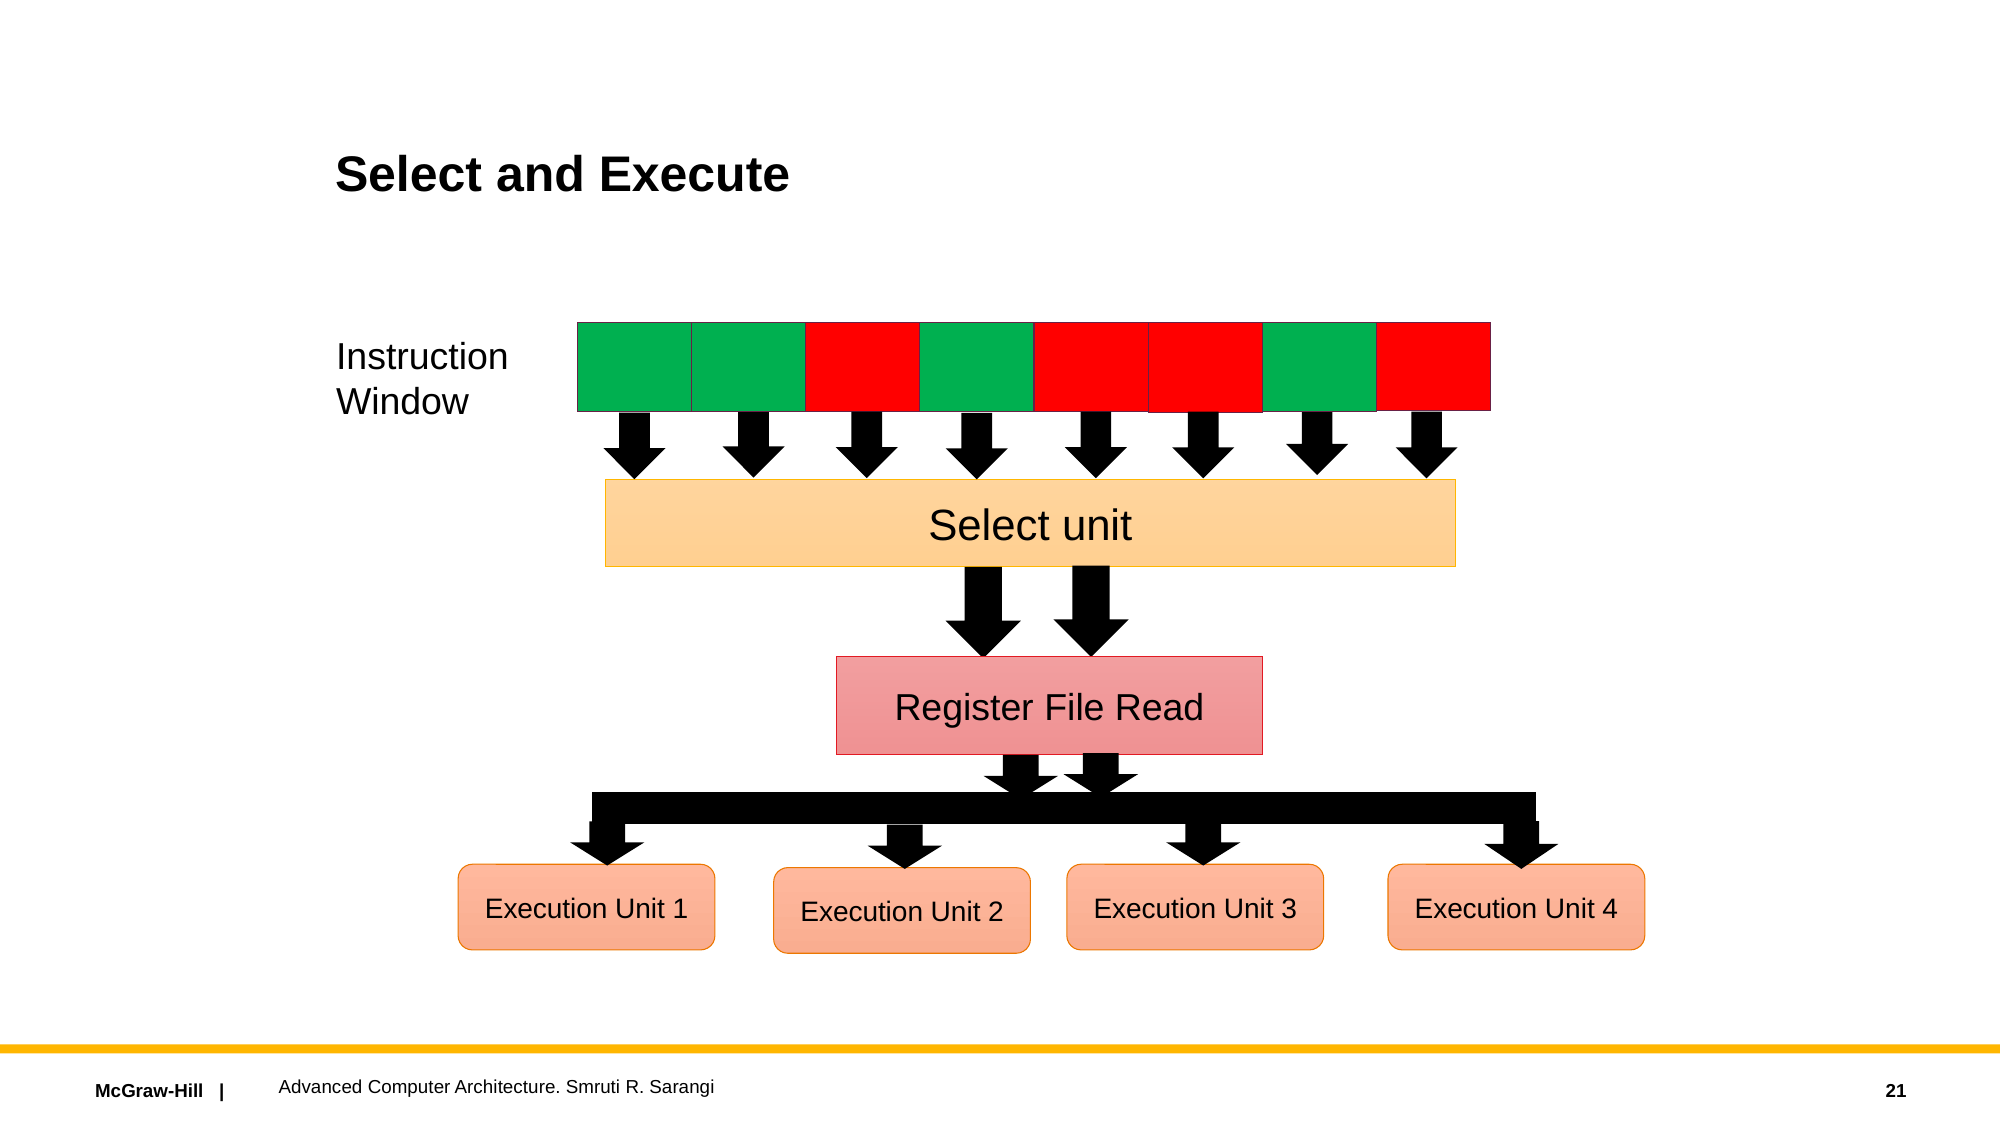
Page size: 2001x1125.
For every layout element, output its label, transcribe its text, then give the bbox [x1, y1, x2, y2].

text_box [1034, 322, 1148, 412]
text_box Execution Unit 1 [457, 863, 716, 951]
text_box [983, 754, 1059, 792]
text_box Select unit [605, 479, 1456, 567]
text_box [592, 792, 1536, 824]
text_box [1166, 824, 1241, 866]
text_box [945, 412, 1008, 480]
text_box [577, 322, 692, 412]
text_box [1148, 322, 1263, 413]
text_box [603, 412, 666, 480]
text_box Execution Unit 4 [1387, 863, 1646, 951]
text_box [722, 412, 785, 478]
text_box [1063, 753, 1139, 798]
text_box Execution Unit 2 [773, 867, 1031, 954]
text_box [806, 322, 919, 412]
text_box [1484, 821, 1559, 869]
slide_number 21 [1711, 1071, 1922, 1109]
text_box [1262, 322, 1377, 412]
footer Advanced Computer Architecture. Smruti R. Sarangi [263, 1067, 1464, 1105]
text_box [1395, 411, 1458, 479]
text_box [1064, 411, 1127, 479]
text_box Register File Read [836, 656, 1263, 755]
text_box [1377, 322, 1491, 411]
text_box [1172, 411, 1235, 479]
text_box [1053, 565, 1129, 656]
title Select and Execute [320, 140, 1614, 304]
text_box [919, 322, 1034, 412]
text_box Execution Unit 3 [1066, 863, 1325, 951]
text_box [1286, 412, 1349, 476]
text_box [835, 411, 898, 479]
text_box [945, 566, 1021, 656]
text_box [867, 824, 943, 869]
text_box [692, 322, 806, 412]
text_box [570, 821, 645, 866]
text_box Instruction Window [321, 324, 535, 430]
